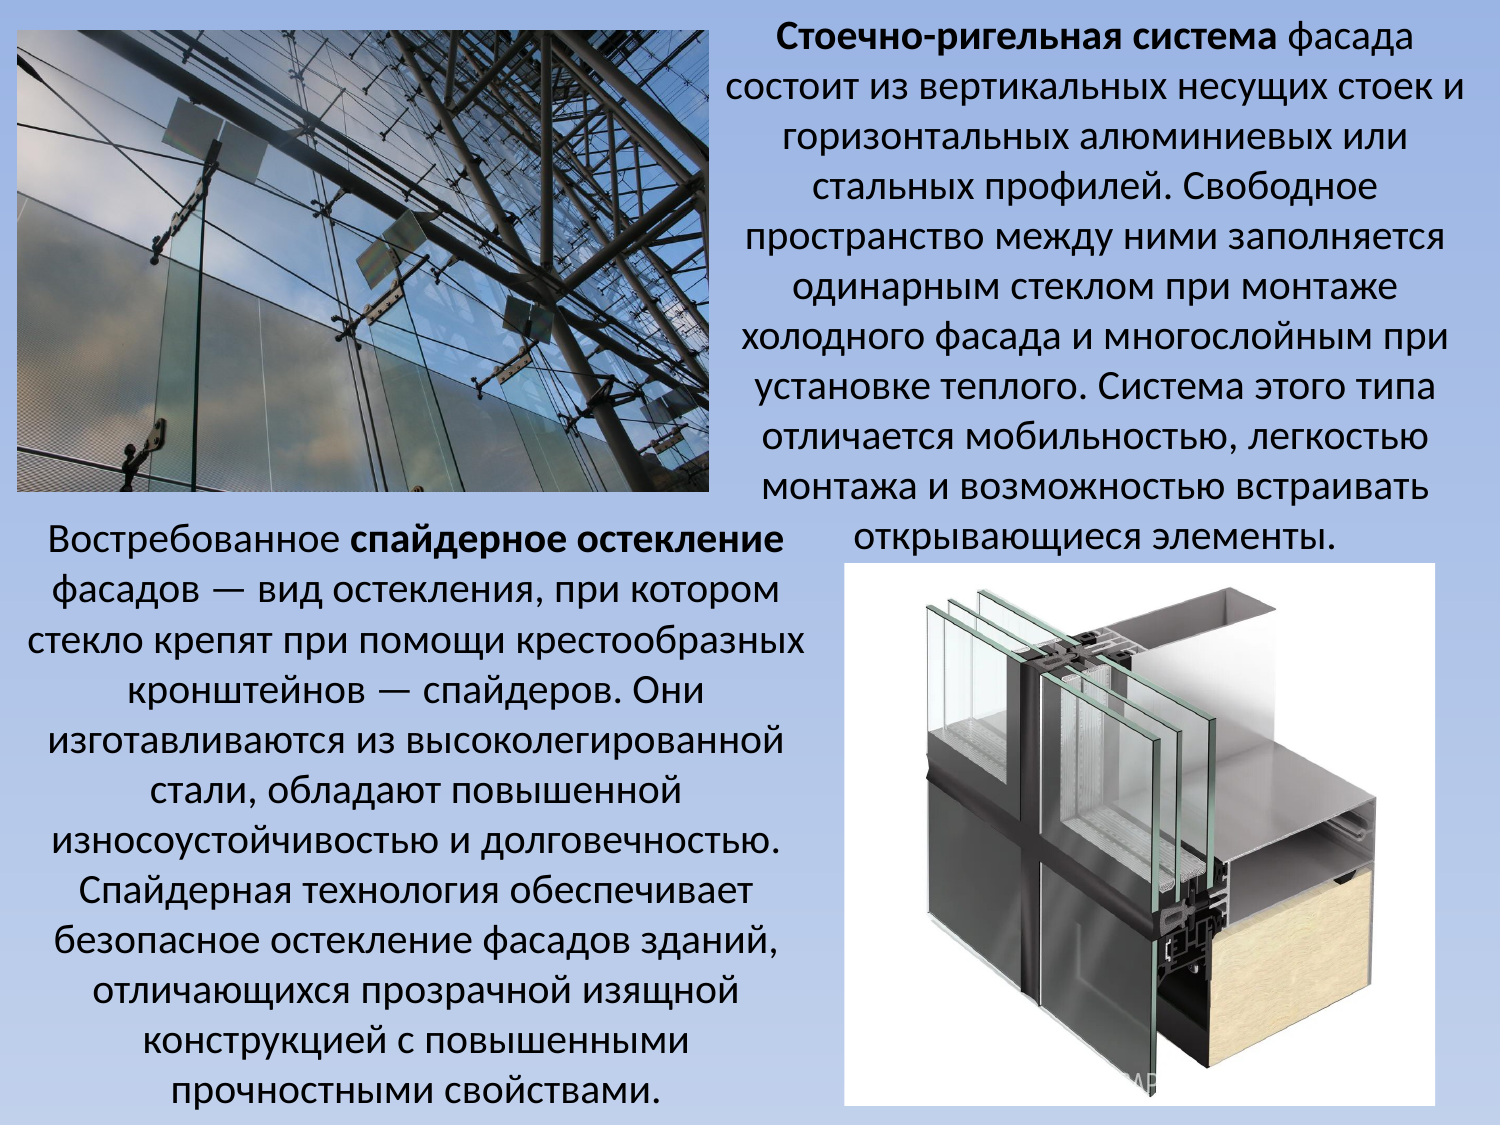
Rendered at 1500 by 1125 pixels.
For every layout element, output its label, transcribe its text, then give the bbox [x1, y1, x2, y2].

picture [17, 30, 709, 492]
text_box Стоечно-ригельная система фасада состоит из вертикальных несущих стоек и горизонтальных алюминиевых или стальных профилей. Свободное пространство между ними заполняется одинарным стеклом при монтаже холодного фасада и многослойным при установке теплого. Система этого типа отличается мобильностью, легкостью монтажа и возможностью встраивать открывающиеся элементы. [690, 0, 1500, 565]
text_box Востребованное спайдерное остекление фасадов — вид остекления, при котором стекло крепят при помощи крестообразных кронштейнов — спайдеров. Они изготавливаются из высоколегированной стали, обладают повышенной износоустойчивостью и долговечностью. Спайдерная технология обеспечивает безопасное остекление фасадов зданий, отличающихся прозрачной изящной конструкцией с повышенными прочностными свойствами. [0, 503, 833, 1119]
picture [844, 563, 1436, 1107]
